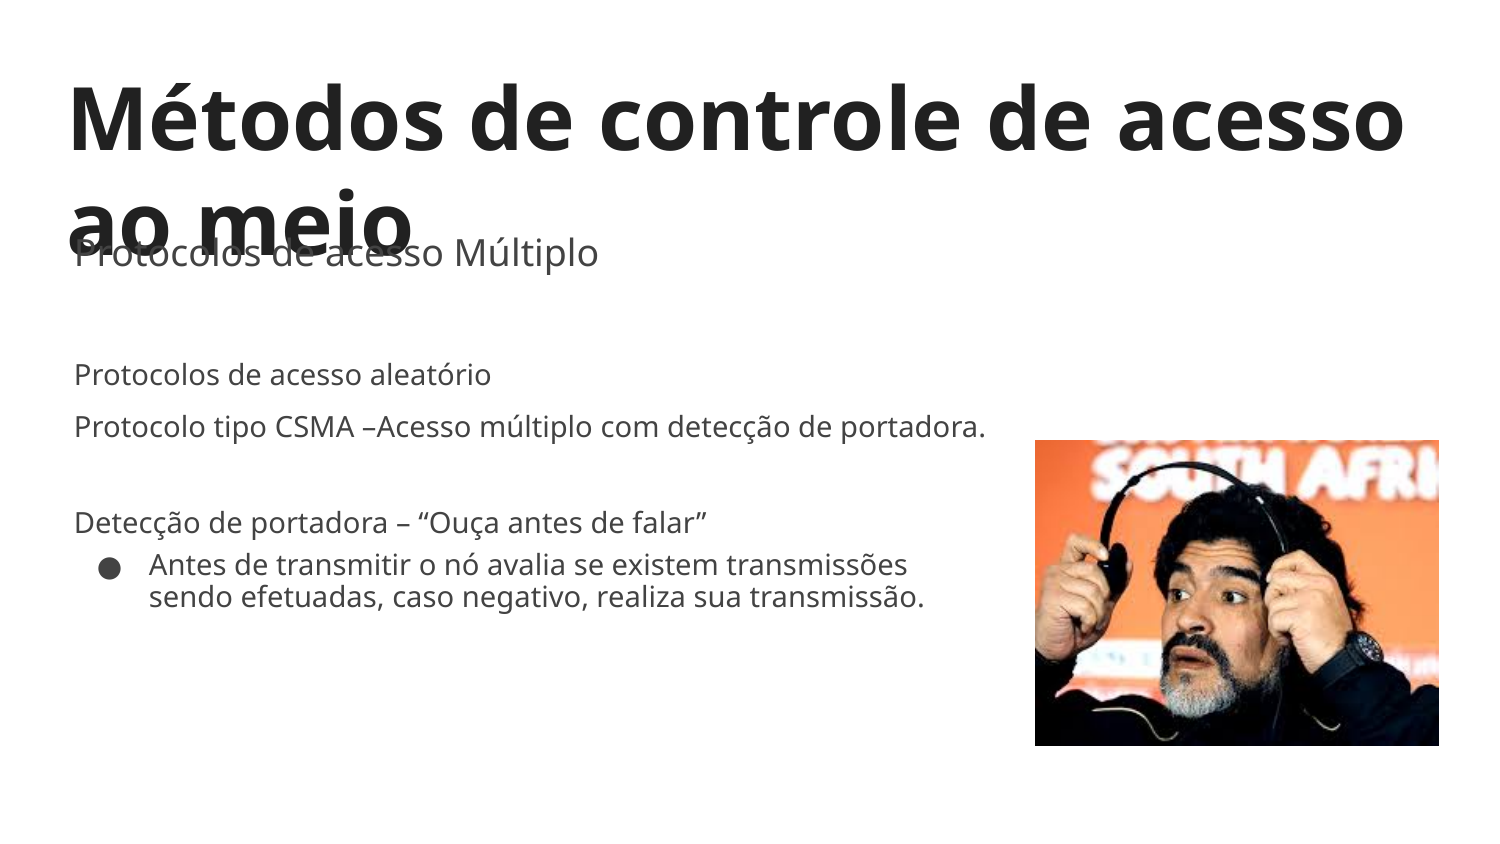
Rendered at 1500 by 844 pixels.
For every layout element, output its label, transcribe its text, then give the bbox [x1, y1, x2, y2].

title Métodos de controle de acesso ao meio [51, 48, 1449, 180]
list Protocolos de acesso Múltiplo Protocolos de acesso aleatório Protocolo tipo CSMA –Acesso múltiplo com detecção de portadora. Detecção de portadora – “Ouça antes de falar” Antes de transmitir o nó avalia se existem transmissões sendo efetuadas, caso negativo, realiza sua transmissão. [58, 207, 1009, 796]
picture [1034, 440, 1439, 746]
